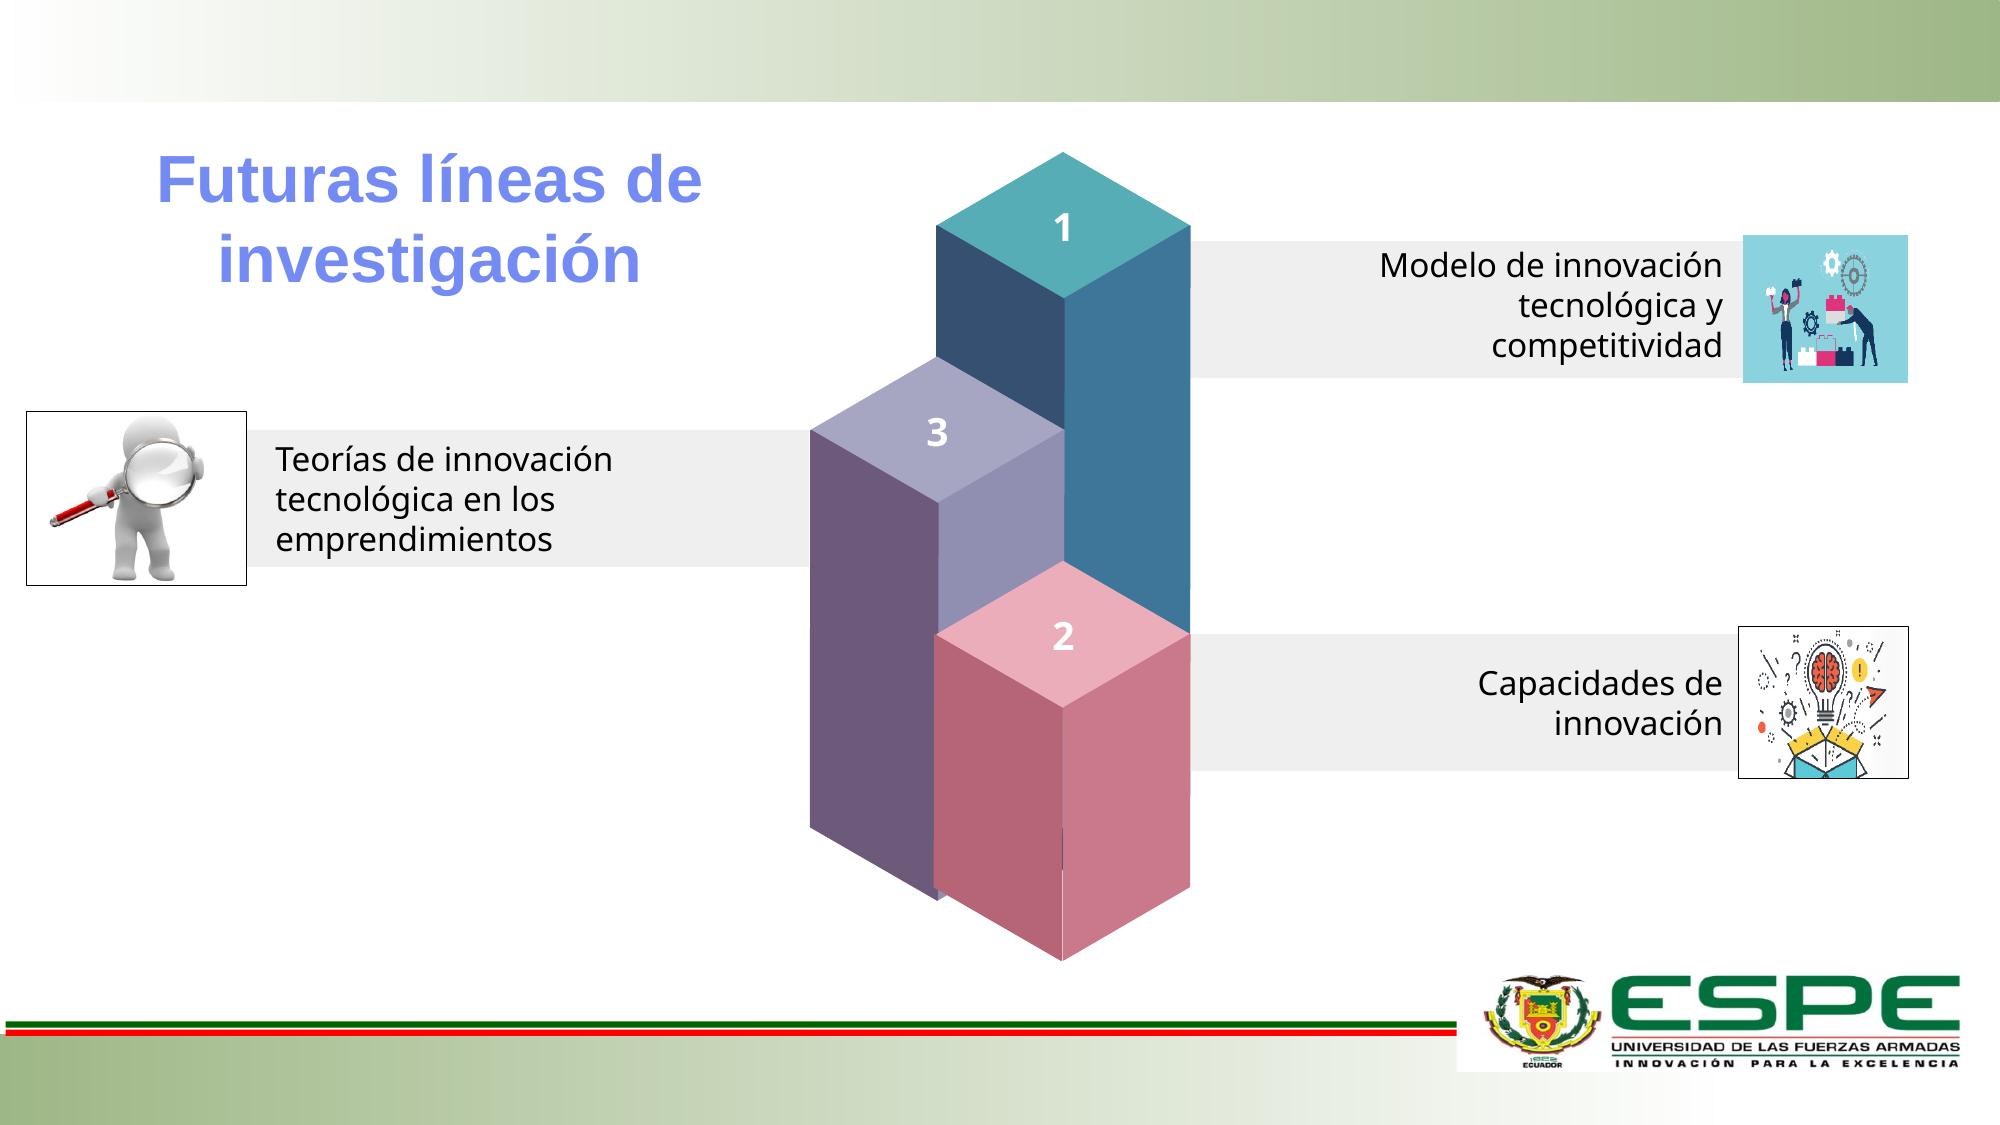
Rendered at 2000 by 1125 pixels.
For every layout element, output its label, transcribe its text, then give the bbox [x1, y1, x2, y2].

picture [25, 411, 247, 586]
picture [1456, 968, 1993, 1072]
picture [1738, 626, 1909, 779]
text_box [130, 357, 1065, 901]
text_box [934, 561, 1869, 961]
picture [1743, 235, 1909, 383]
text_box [936, 152, 1847, 559]
text_box Futuras líneas de investigación [17, 128, 843, 304]
